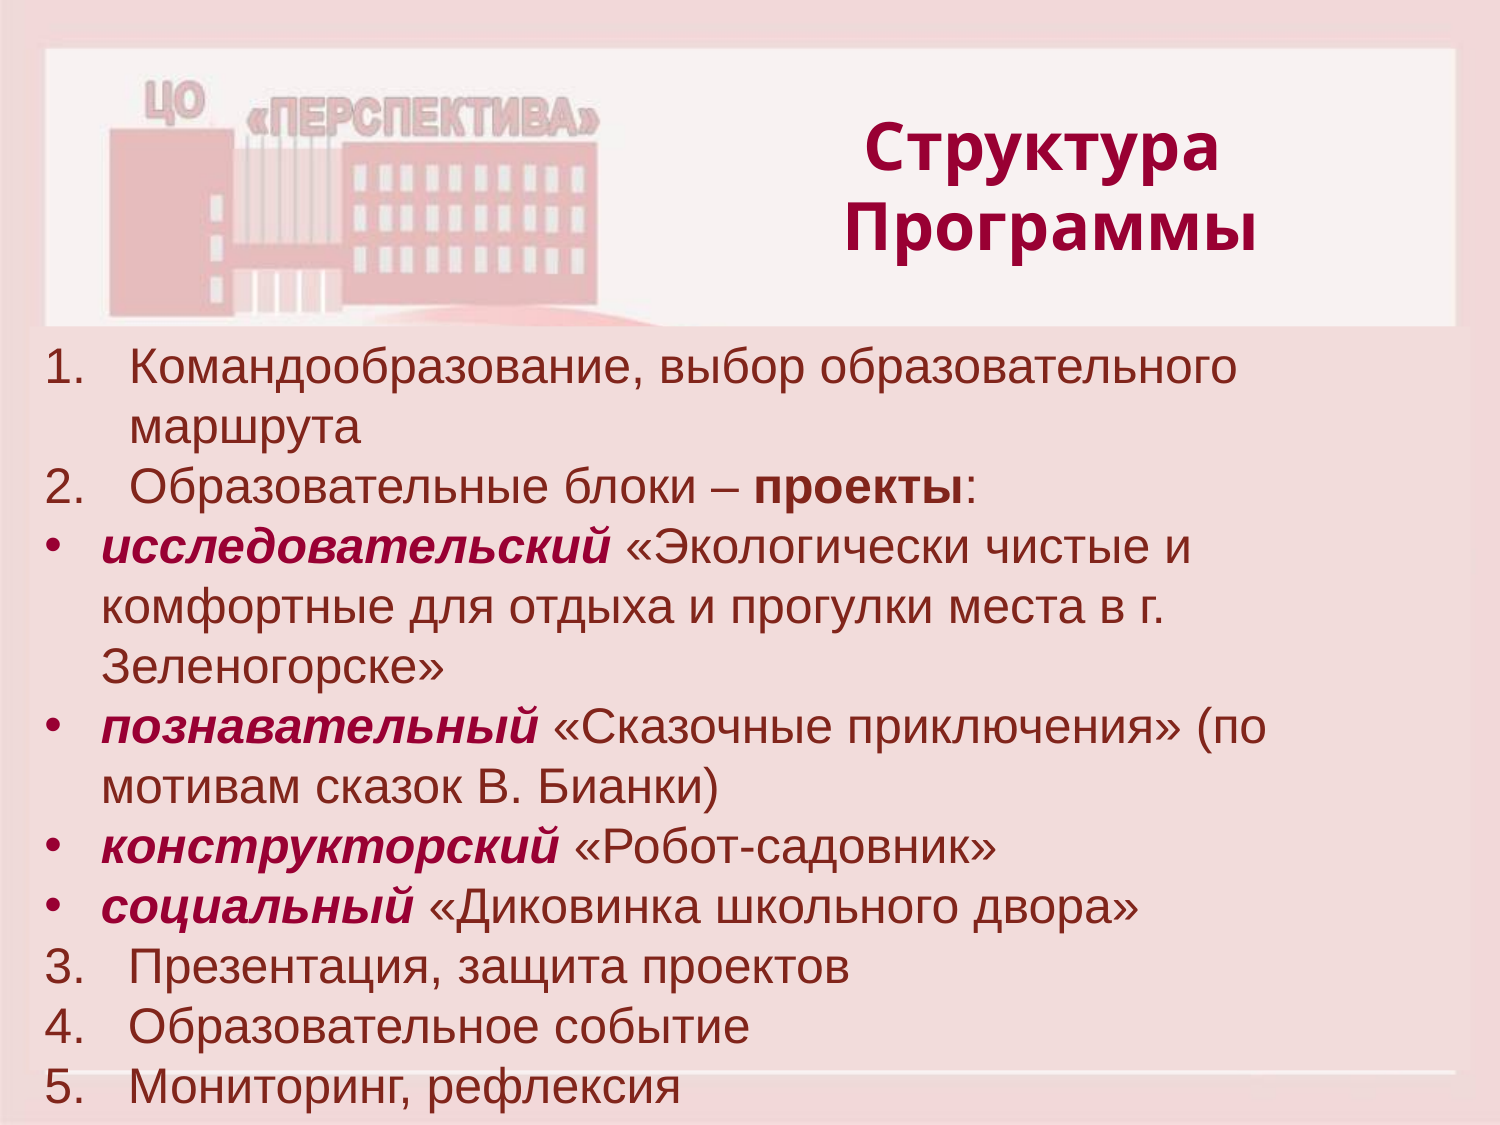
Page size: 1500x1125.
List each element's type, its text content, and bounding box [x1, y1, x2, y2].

list Командообразование, выбор образовательного маршрута Образовательные блоки – проекты: исследовательский «Экологически чистые и комфортные для отдыха и прогулки места в г. Зеленогорске» познавательный «Сказочные приключения» (по мотивам сказок В. Бианки) конструкторский «Робот-садовник» социальный «Диковинка школьного двора» 3. Презентация, защита проектов 4. Образовательное событие 5. Мониторинг, рефлексия [29, 326, 1471, 1071]
title Структура Программы [631, 89, 1471, 278]
picture [0, 0, 1500, 1125]
